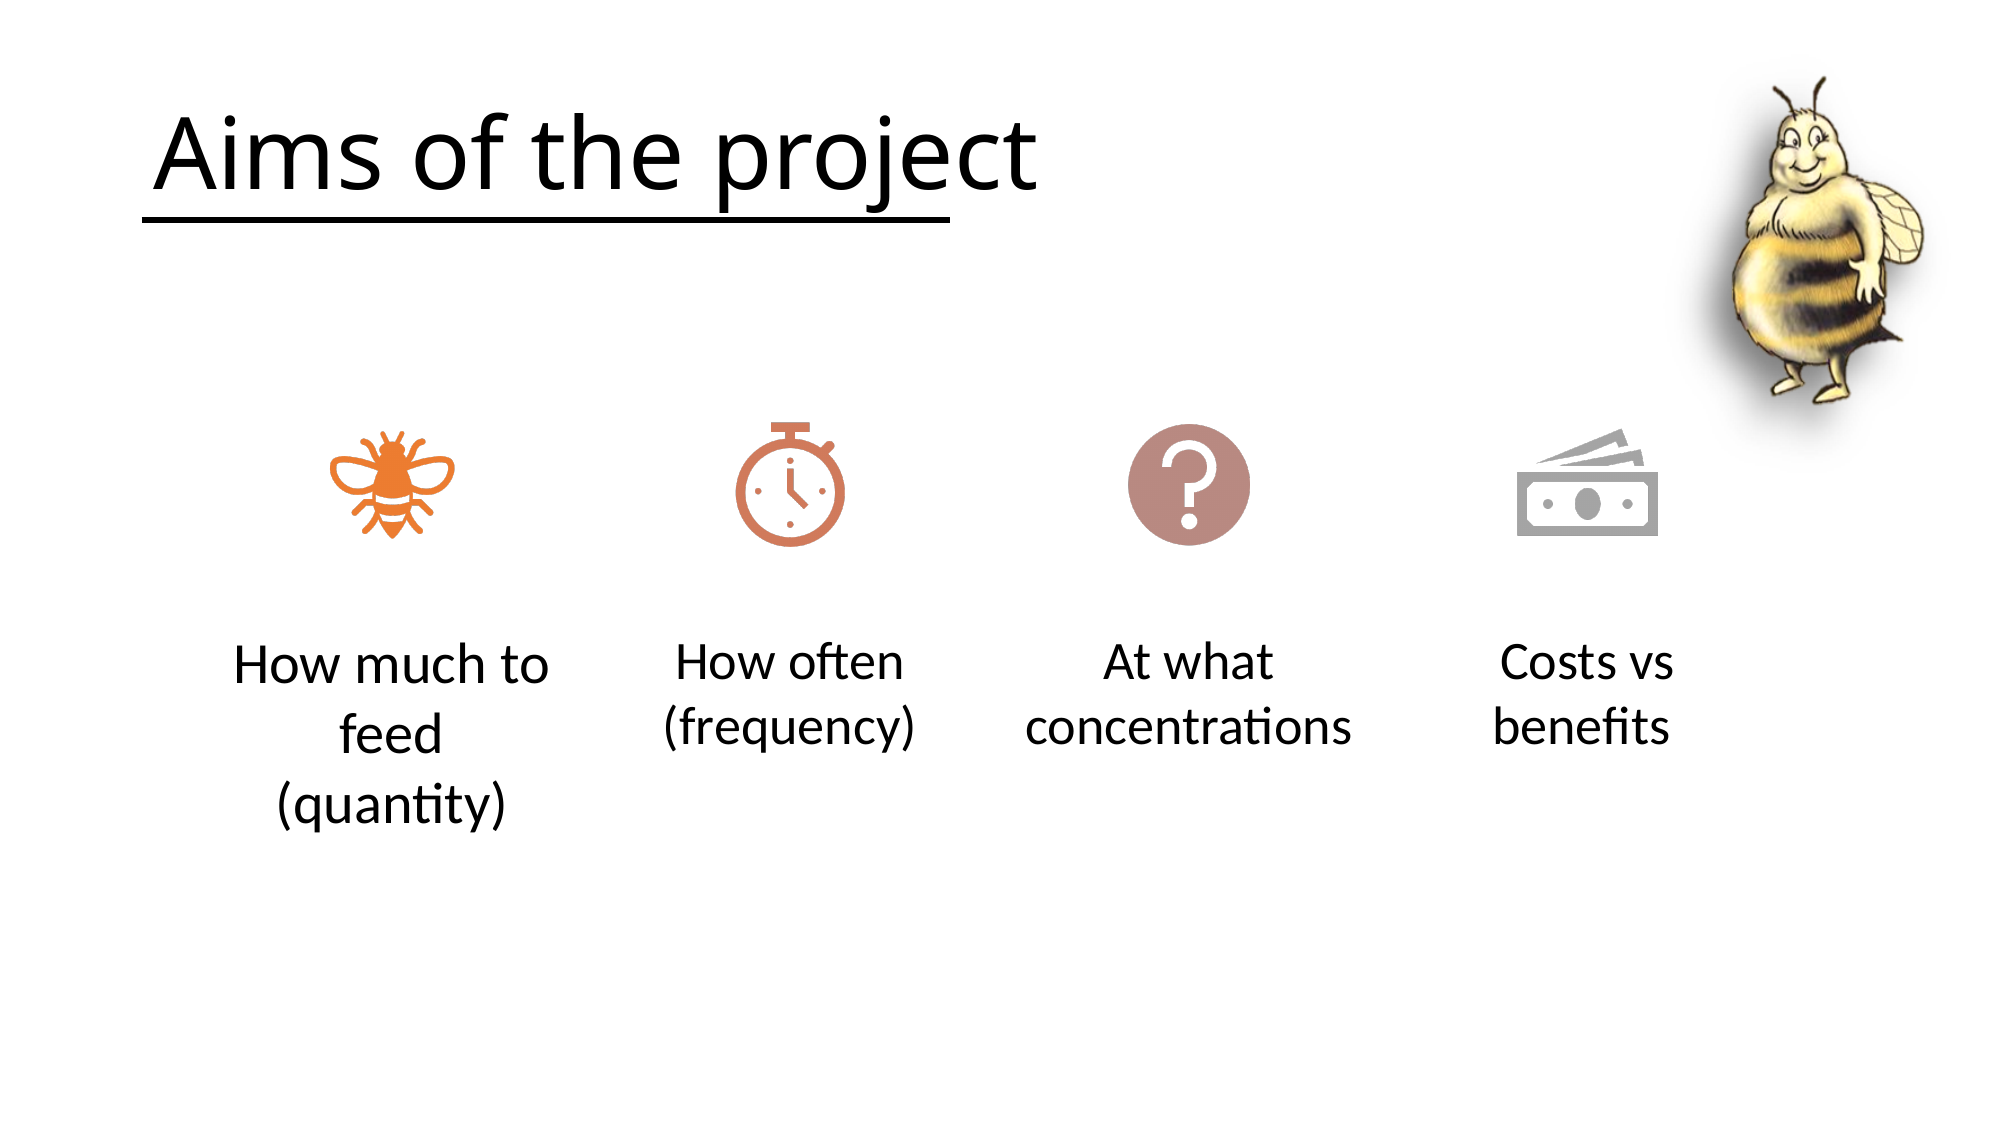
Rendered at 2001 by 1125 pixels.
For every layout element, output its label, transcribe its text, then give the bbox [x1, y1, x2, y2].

picture [1651, 29, 1970, 504]
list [138, 360, 1841, 888]
title Aims of the project [138, 29, 1651, 285]
